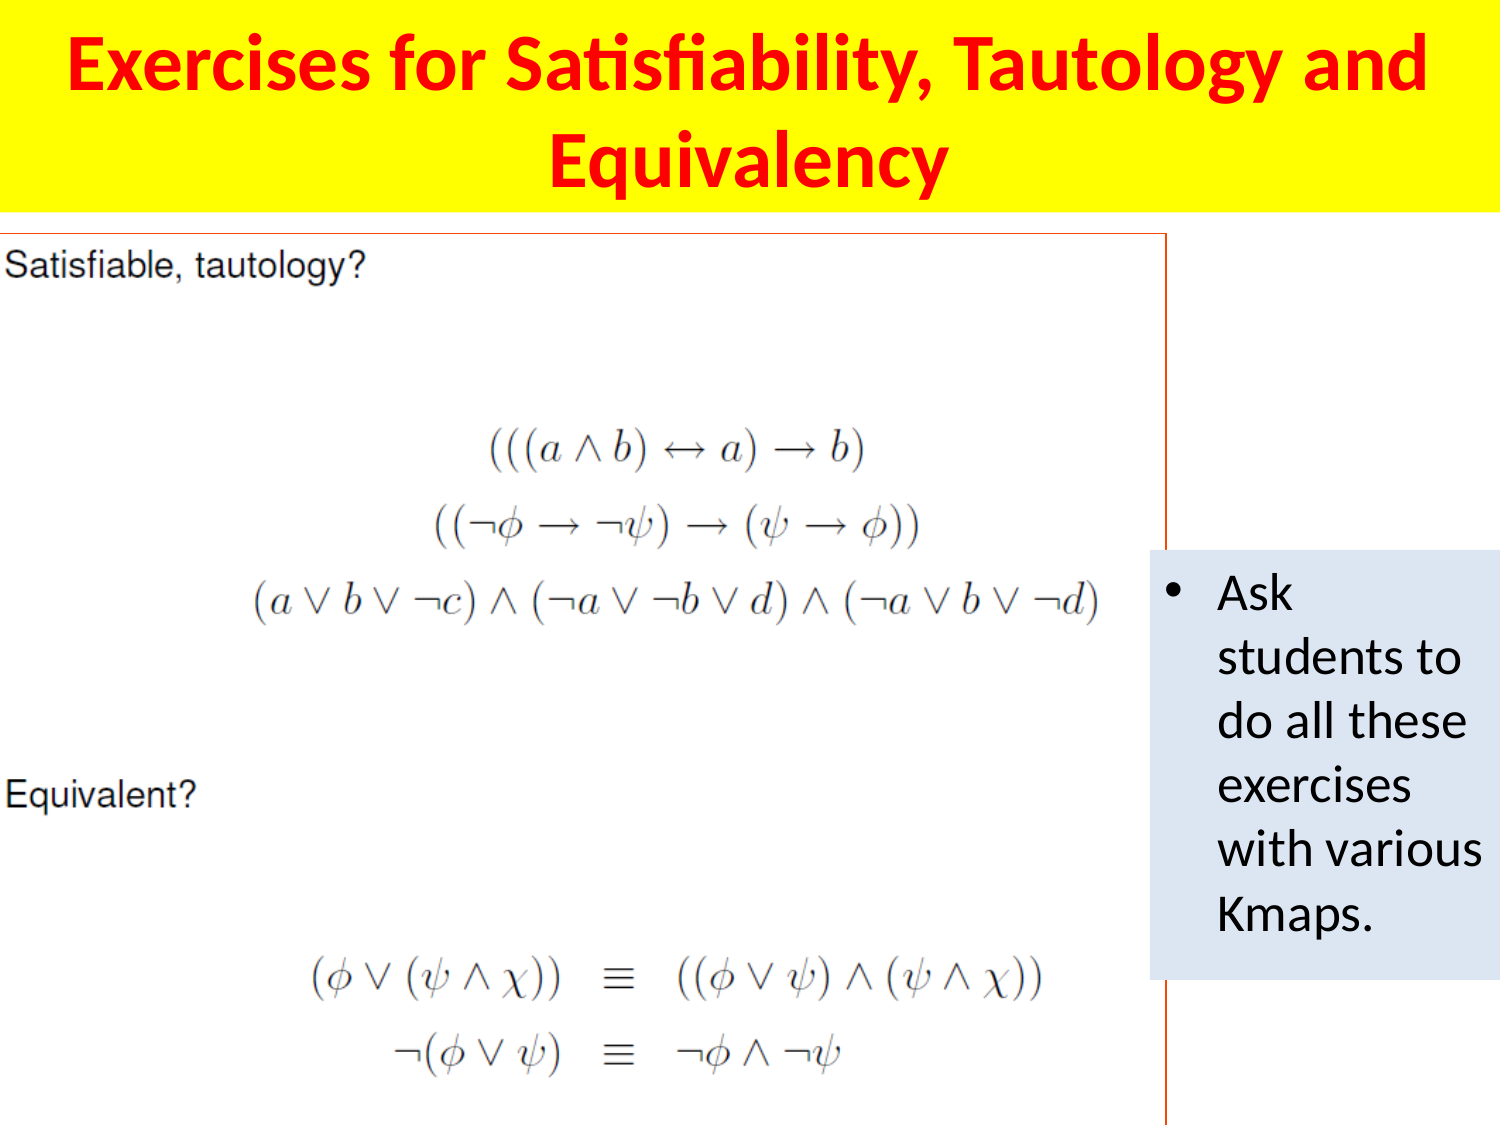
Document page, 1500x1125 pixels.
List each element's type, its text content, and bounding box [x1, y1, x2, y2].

picture [0, 234, 1166, 1125]
list Ask students to do all these exercises with various Kmaps. [1170, 549, 1500, 980]
title Exercises for Satisfiability, Tautology and Equivalency [0, 0, 1500, 213]
